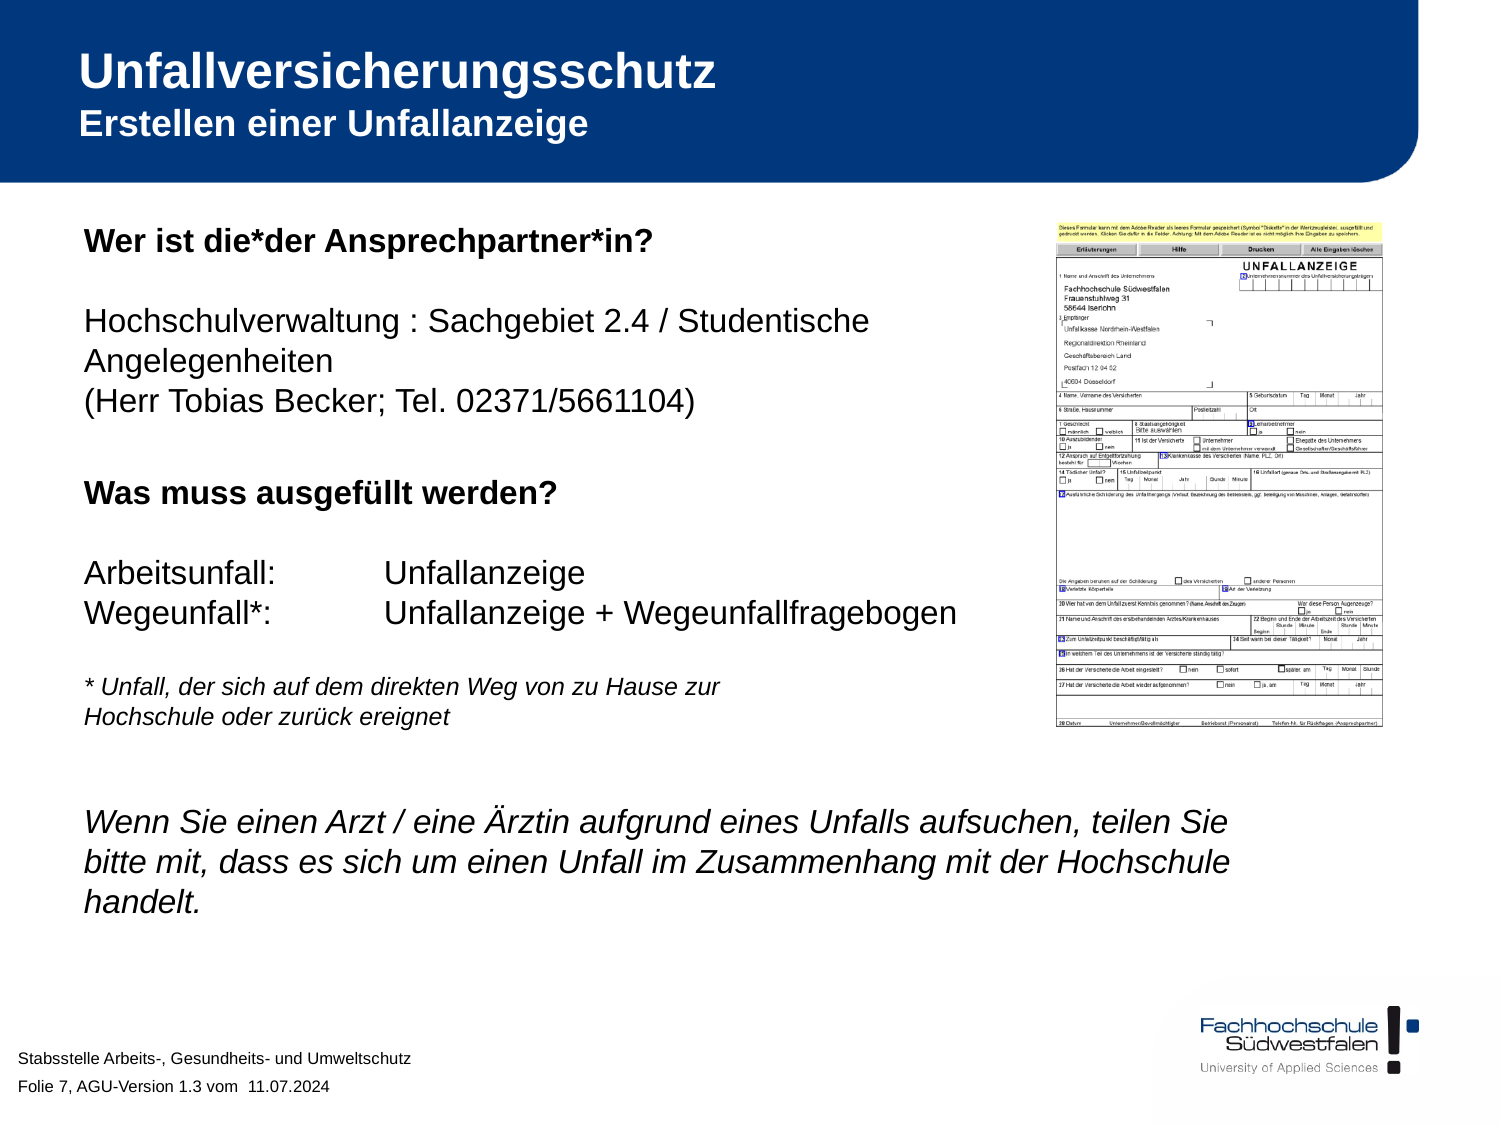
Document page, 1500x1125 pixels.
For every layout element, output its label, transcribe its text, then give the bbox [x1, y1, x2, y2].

picture [1152, 976, 1500, 1125]
picture [0, 0, 1419, 183]
text_box Unfallversicherungsschutz Erstellen einer Unfallanzeige [78, 38, 1403, 144]
picture [1014, 218, 1404, 769]
list Wer ist die*der Ansprechpartner*in? Hochschulverwaltung : Sachgebiet 2.4 / Studentische Angelegenheiten (Herr Tobias Becker; Tel. 02371/5661104) Was muss ausgefüllt werden? Arbeitsunfall: Unfallanzeige Wegeunfall*: Unfallanzeige + Wegeunfallfragebogen * Unfall, der sich auf dem direkten Weg von zu Hause zur Hochschule oder zurück ereignet Wenn Sie einen Arzt / eine Ärztin aufgrund eines Unfalls aufsuchen, teilen Sie bitte mit, dass es sich um einen Unfall im Zusammenhang mit der Hochschule handelt. [83, 219, 1429, 928]
